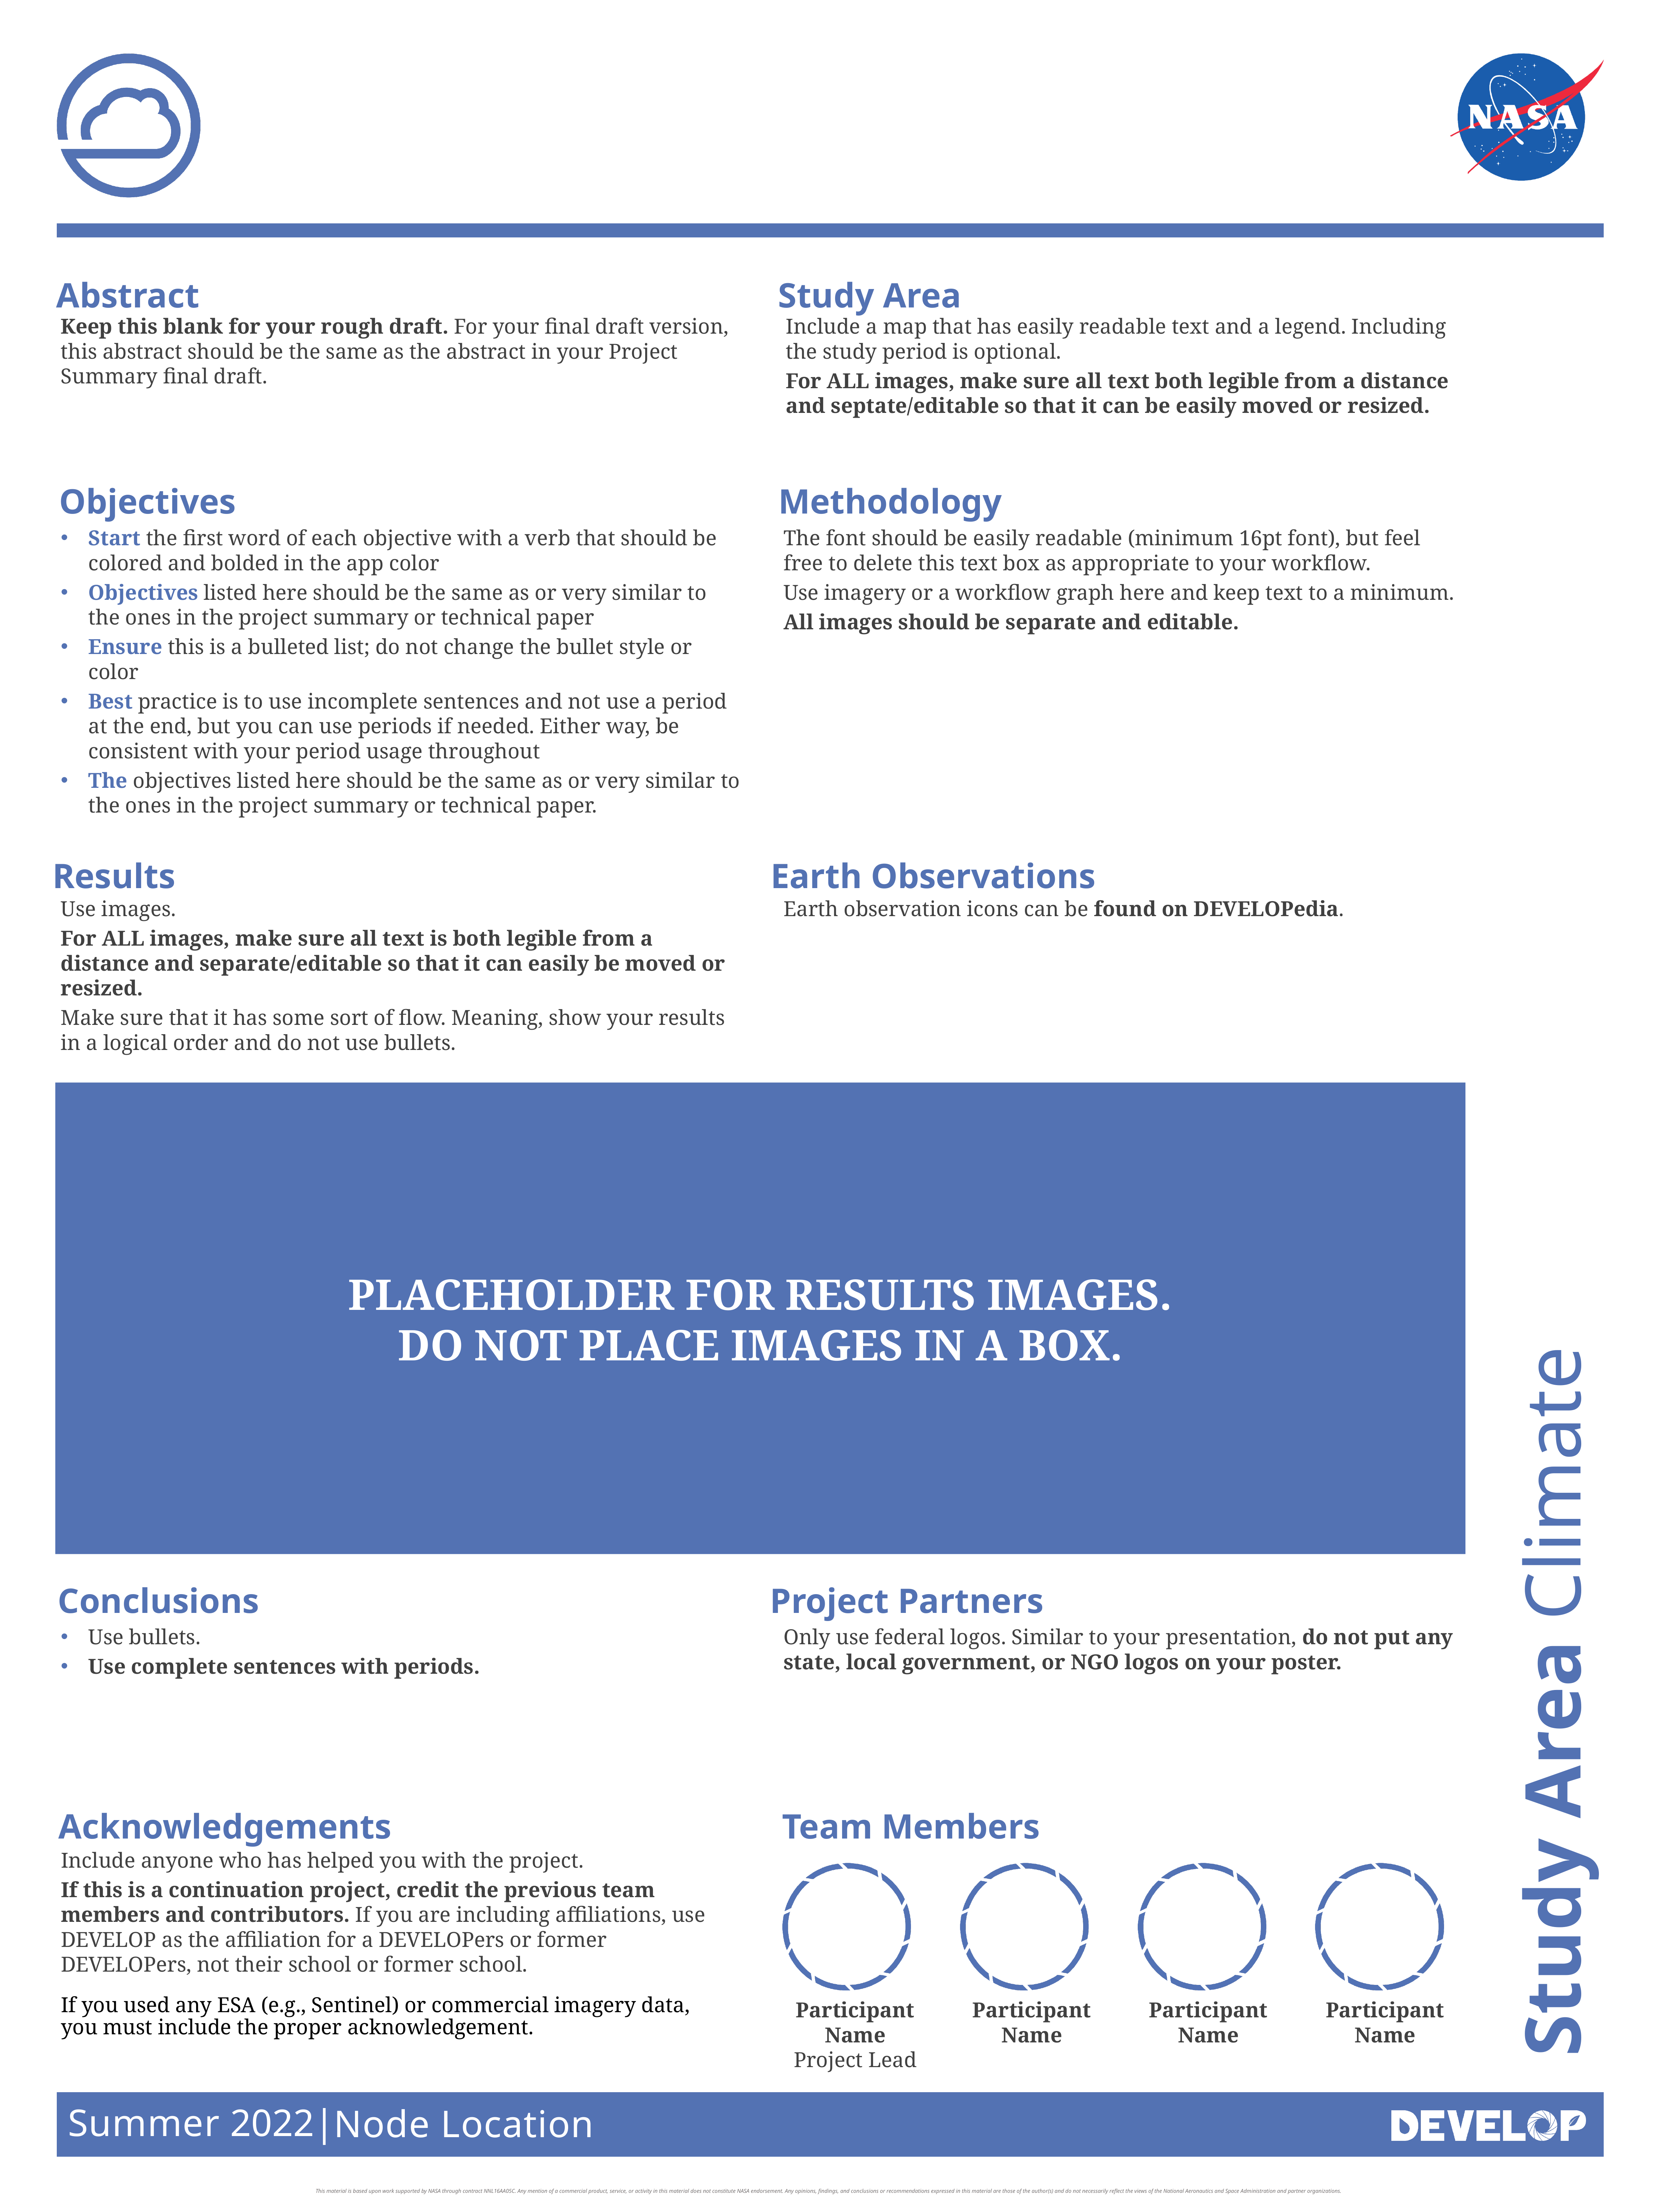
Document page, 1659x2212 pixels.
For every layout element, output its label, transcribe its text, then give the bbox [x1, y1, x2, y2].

text_box Earth Observations [765, 852, 1102, 898]
text_box Start the first word of each objective with a verb that should be colored and bolded in the app color Objectives listed here should be the same as or very similar to the ones in the project summary or technical paper Ensure this is a bulleted list; do not change the bullet style or color Best practice is to use incomplete sentences and not use a period at the end, but you can use periods if needed. Either way, be consistent with your period usage throughout The objectives listed here should be the same as or very similar to the ones in the project summary or technical paper. [55, 522, 747, 812]
text_box Use bullets. Use complete sentences with periods. [55, 1621, 747, 1758]
text_box Node Location [328, 2103, 716, 2142]
text_box Project Partners [764, 1576, 1050, 1623]
text_box Team Members [776, 1802, 1046, 1848]
text_box Participant Name Project Lead [769, 1994, 941, 2074]
text_box Participant Name [1123, 1994, 1294, 2049]
text_box Methodology [773, 477, 1008, 524]
text_box Study Area Climate [1512, 281, 1604, 2062]
text_box Earth observation icons can be found on DEVELOPedia. [778, 893, 1465, 992]
picture [54, 51, 204, 200]
picture [1137, 1863, 1266, 1990]
text_box Include a map that has easily readable text and a legend. Including the study period is optional. For ALL images, make sure all text both legible from a distance and septate/editable so that it can be easily moved or resized. [780, 310, 1470, 482]
text_box PLACEHOLDER FOR RESULTS IMAGES. DO NOT PLACE IMAGES IN A BOX. [55, 1082, 1465, 1554]
text_box Use images. For ALL images, make sure all text is both legible from a distance and separate/editable so that it can easily be moved or resized. Make sure that it has some sort of flow. Meaning, show your results in a logical order and do not use bullets. [55, 893, 749, 1075]
text_box Participant Name [946, 1994, 1118, 2049]
text_box Only use federal logos. Similar to your presentation, do not put any state, local government, or NGO logos on your poster. [778, 1621, 1472, 1775]
text_box Study Area [772, 271, 967, 317]
text_box Conclusions [52, 1576, 265, 1623]
text_box The font should be easily readable (minimum 16pt font), but feel free to delete this text box as appropriate to your workflow. Use imagery or a workflow graph here and keep text to a minimum. All images should be separate and editable. [778, 522, 1470, 734]
picture [1315, 1863, 1444, 1990]
picture [1448, 52, 1605, 182]
text_box Results [47, 852, 181, 898]
picture [782, 1863, 911, 1990]
text_box Objectives [53, 477, 242, 524]
text_box Abstract [51, 271, 205, 317]
picture [960, 1863, 1089, 1990]
text_box Include anyone who has helped you with the project. If this is a continuation project, credit the previous team members and contributors. If you are including affiliations, use DEVELOP as the affiliation for a DEVELOPers or former DEVELOPers, not their school or former school. If you used any ESA (e.g., Sentinel) or commercial imagery data, you must include the proper acknowledgement. [55, 1844, 745, 2041]
text_box Acknowledgements [53, 1802, 397, 1848]
text_box Participant Name [1299, 1994, 1471, 2049]
text_box Keep this blank for your rough draft. For your final draft version, this abstract should be the same as the abstract in your Project Summary final draft. [55, 310, 747, 515]
